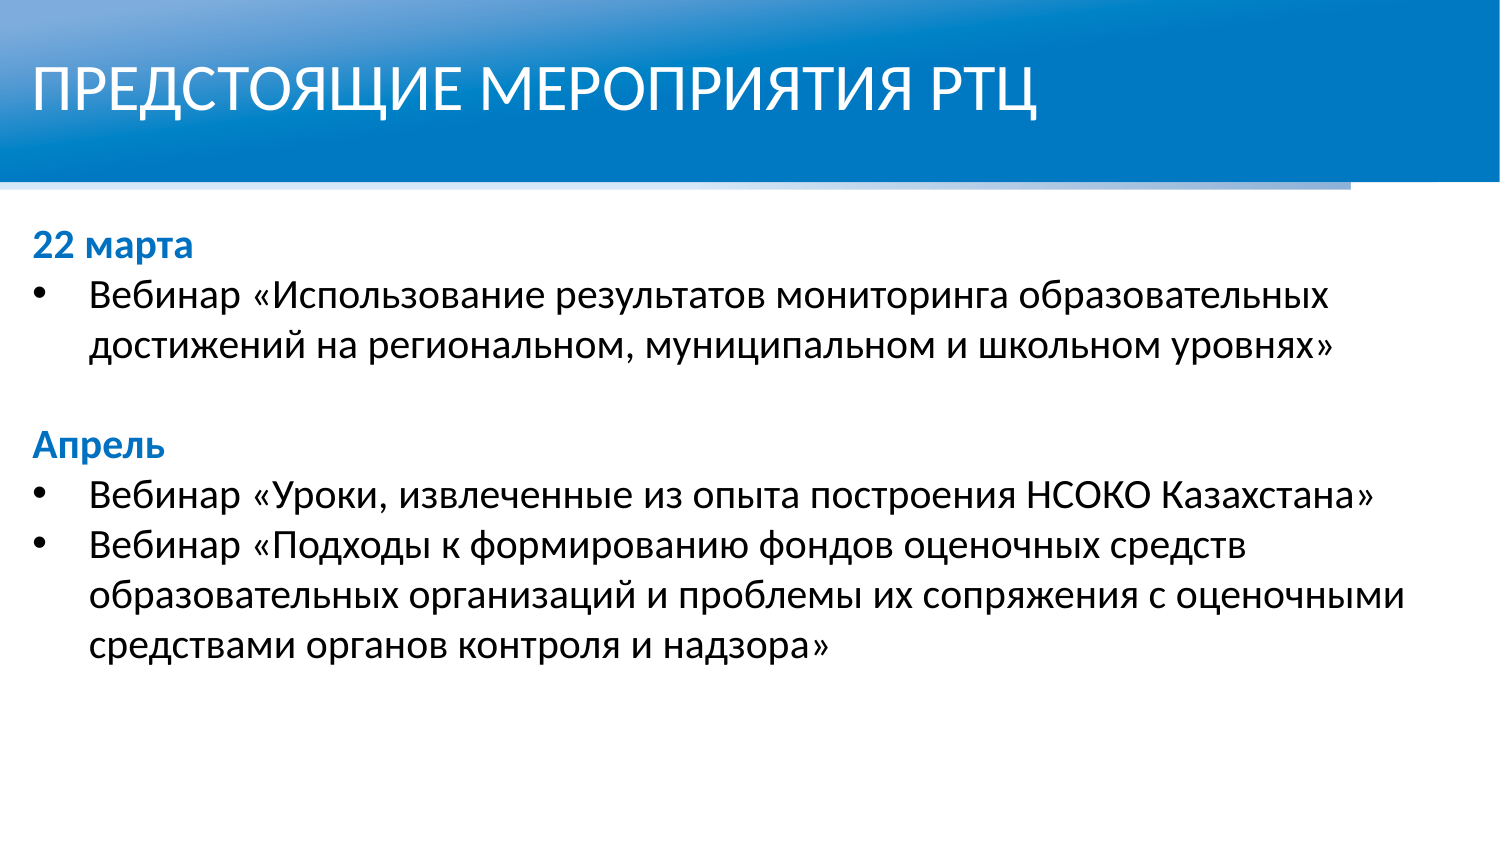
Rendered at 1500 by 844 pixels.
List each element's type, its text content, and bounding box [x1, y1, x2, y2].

picture [0, 0, 1119, 147]
text_box ПРЕДСТОЯЩИЕ МЕРОПРИЯТИЯ РТЦ [16, 16, 1477, 152]
text_box 22 марта Вебинар «Использование результатов мониторинга образовательных достижений на региональном, муниципальном и школьном уровнях» Апрель Вебинар «Уроки, извлеченные из опыта построения НСОКО Казахстана» Вебинар «Подходы к формированию фондов оценочных средств образовательных организаций и проблемы их сопряжения с оценочными средствами органов контроля и надзора» [17, 209, 1477, 700]
picture [0, 0, 1500, 190]
